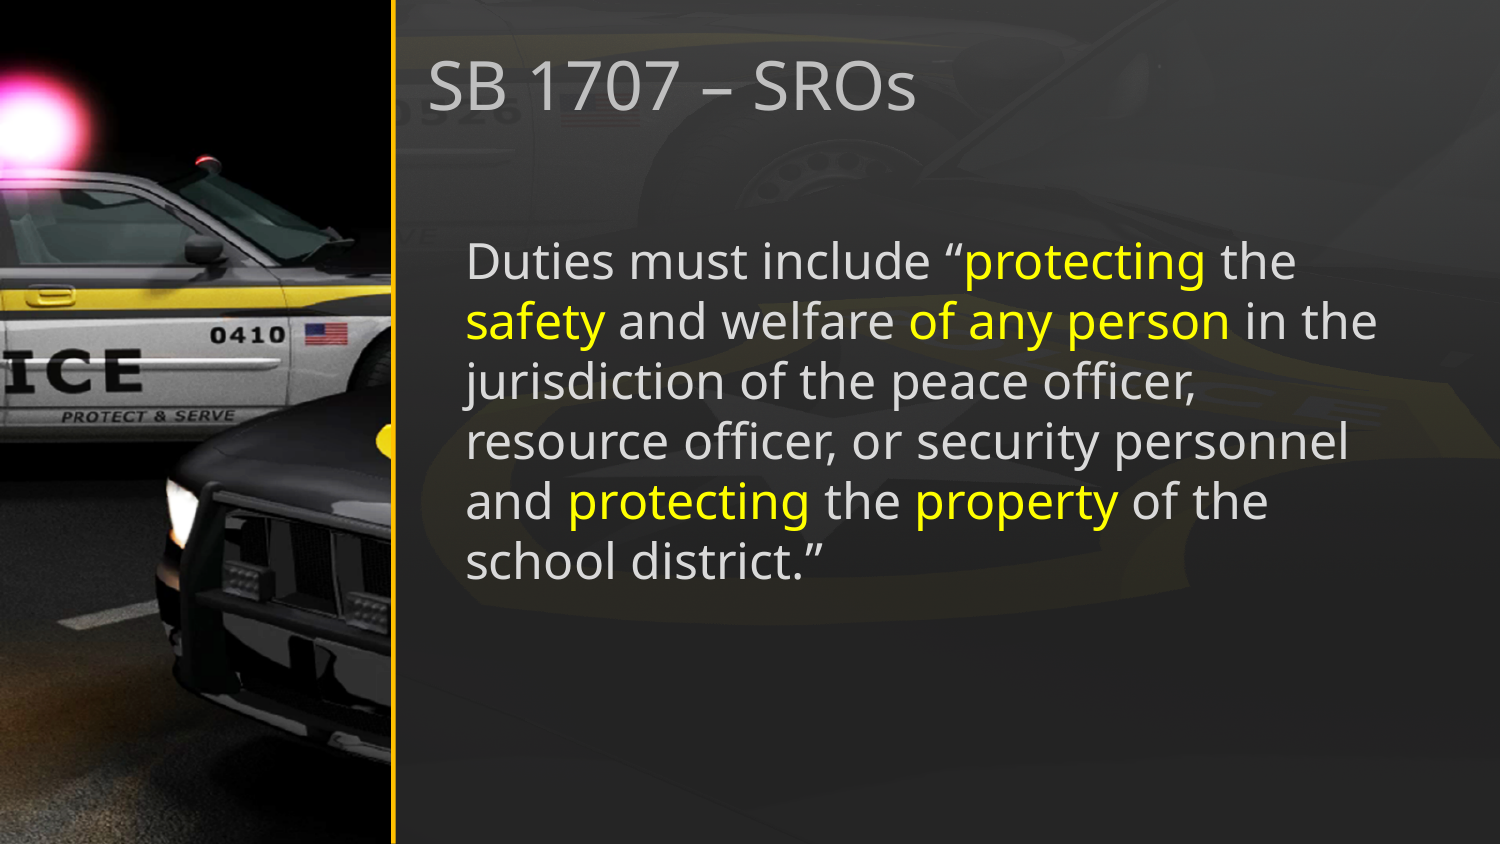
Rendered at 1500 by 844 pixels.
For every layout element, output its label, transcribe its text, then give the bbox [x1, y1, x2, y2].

list Duties must include “protecting the safety and welfare of any person in the jurisdiction of the peace officer, resource officer, or security personnel and protecting the property of the school district.” [450, 221, 1407, 819]
picture [396, 0, 1500, 844]
picture [0, 0, 391, 844]
title SB 1707 – SROs [412, 33, 1425, 132]
